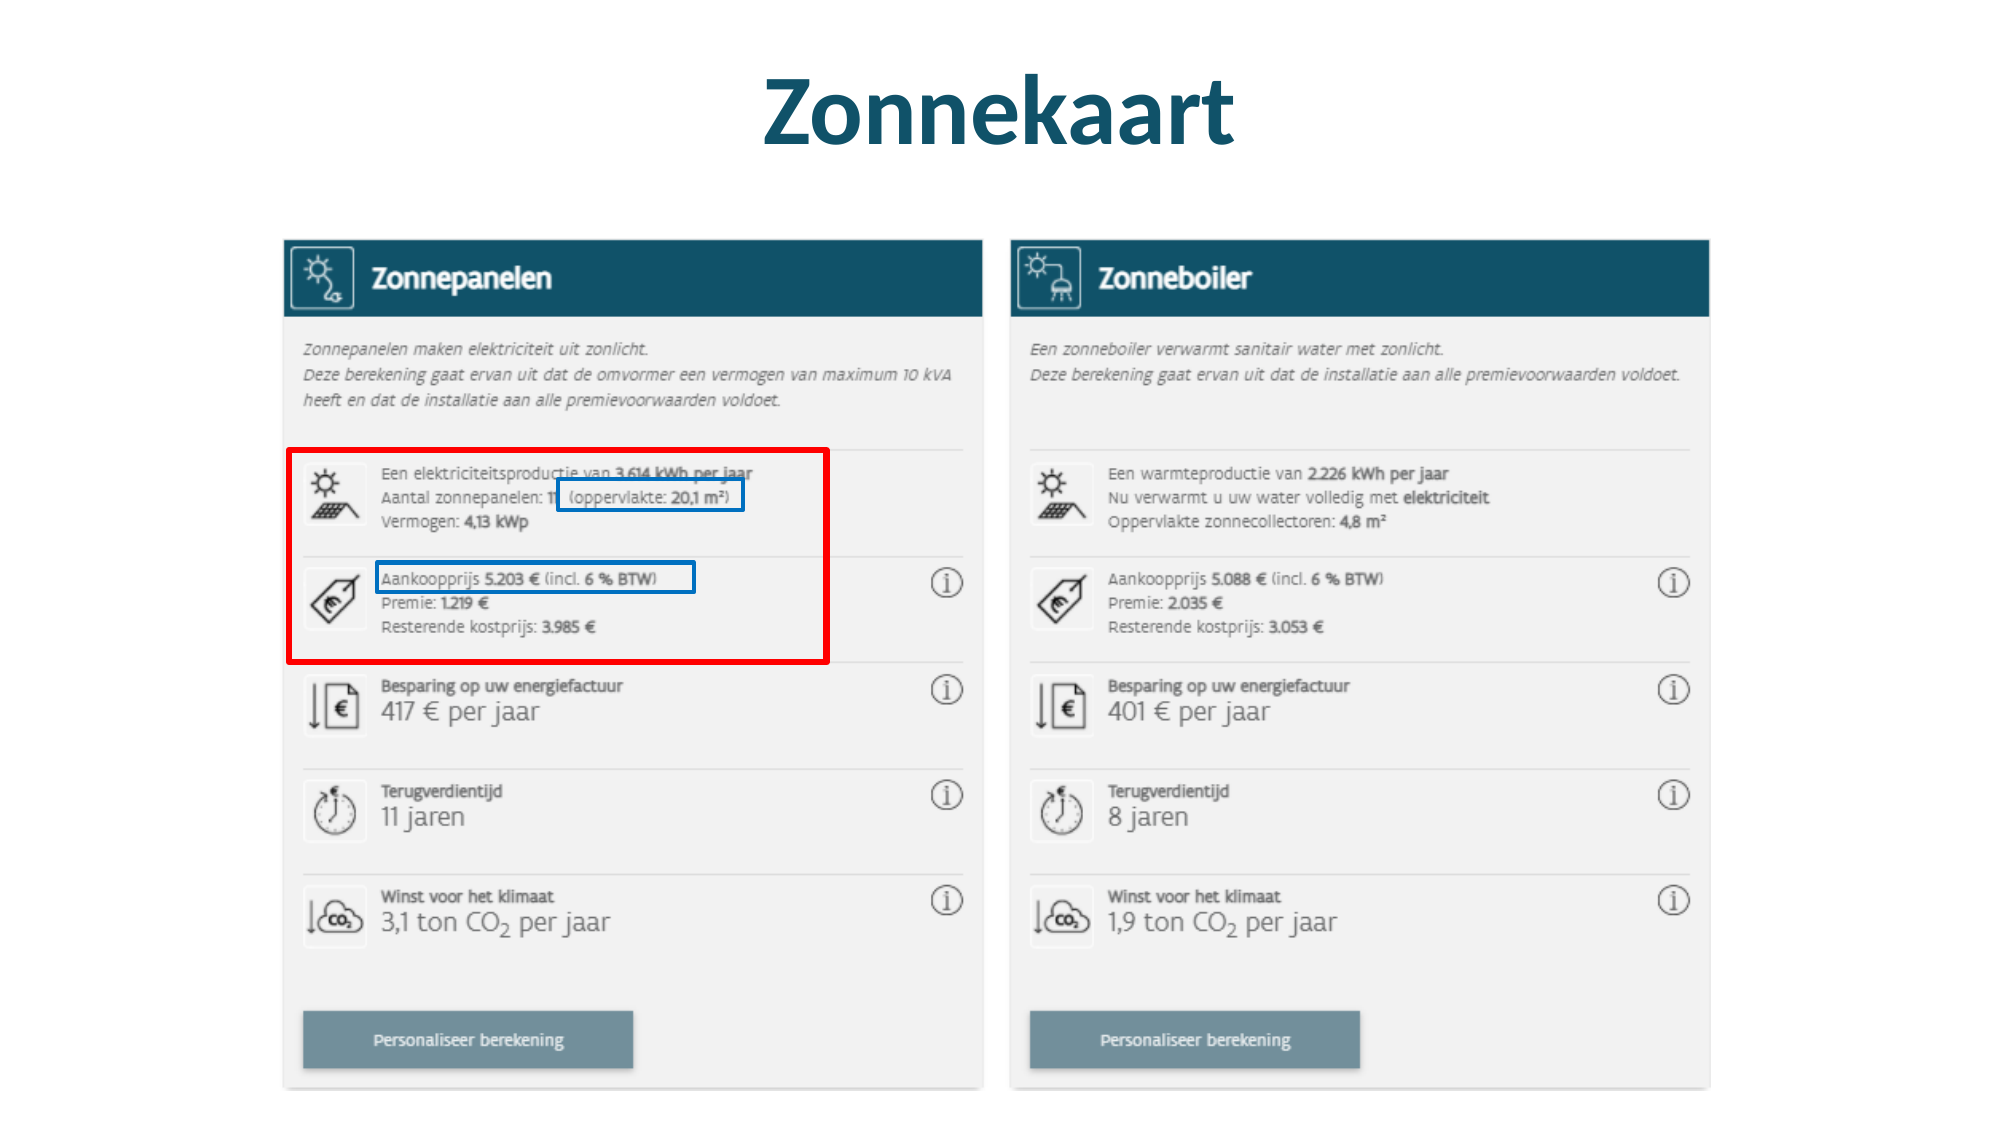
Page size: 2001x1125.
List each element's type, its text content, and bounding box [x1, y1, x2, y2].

title Zonnekaart [137, 78, 1863, 232]
picture [278, 234, 1712, 1091]
